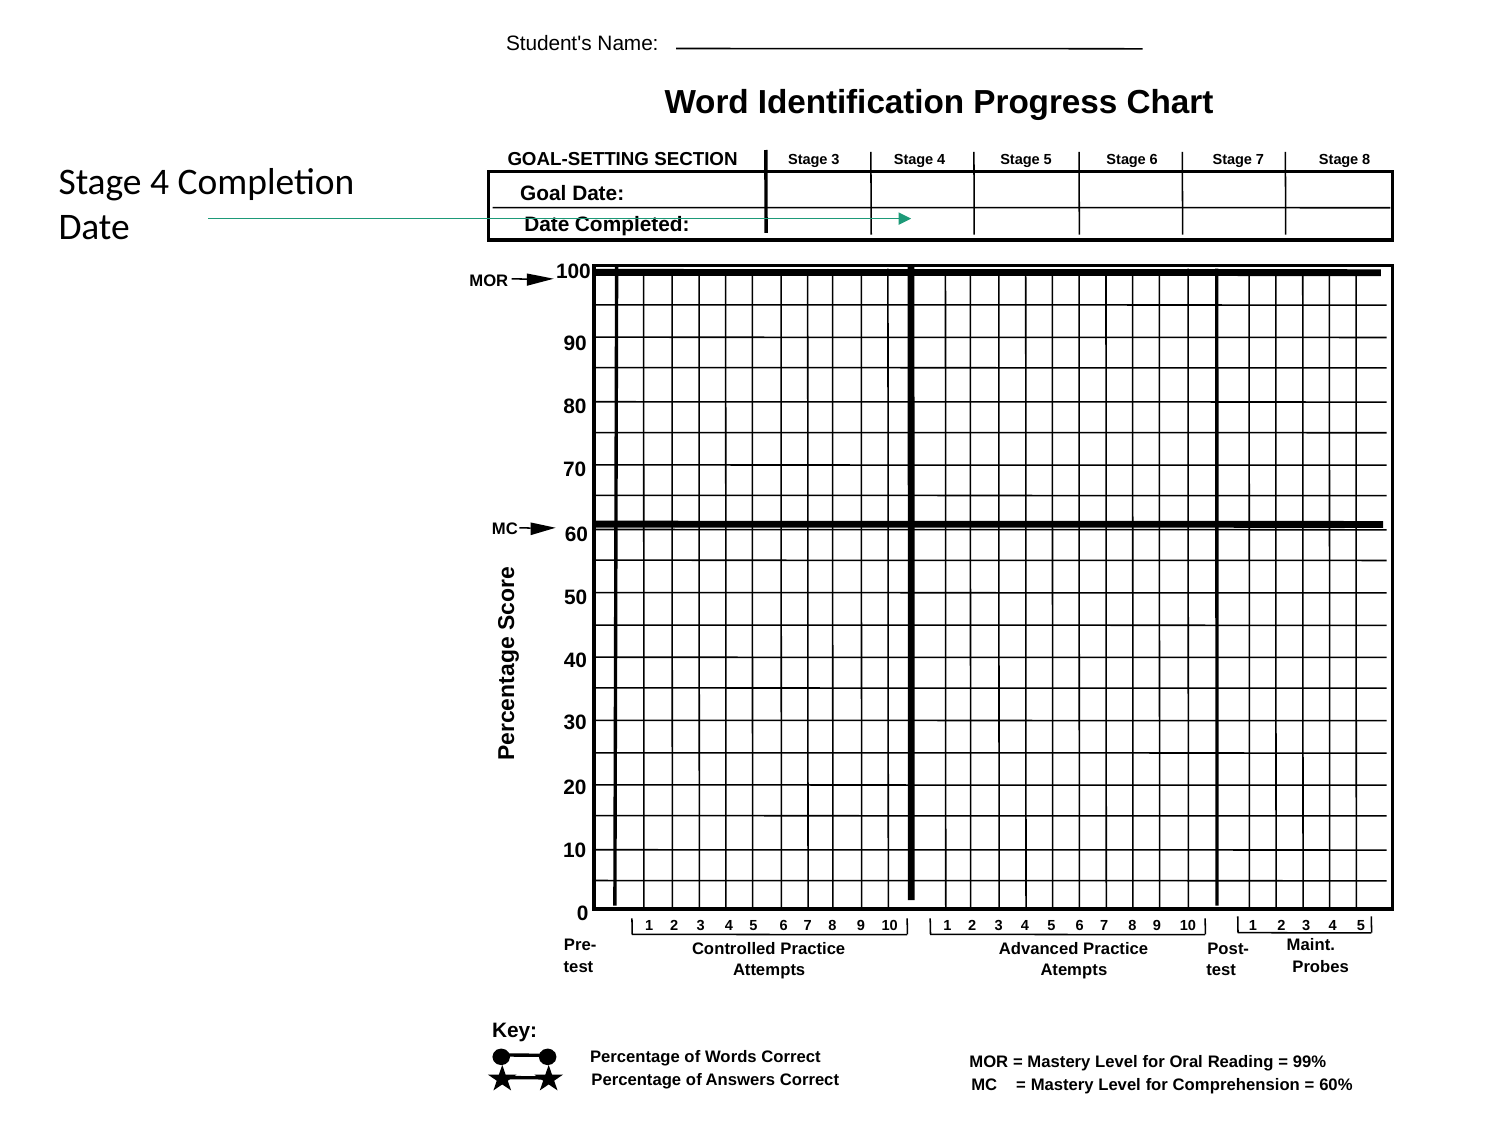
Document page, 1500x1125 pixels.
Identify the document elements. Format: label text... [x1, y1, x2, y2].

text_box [466, 28, 1393, 1096]
text_box Stage 4 Completion Date [43, 149, 381, 254]
